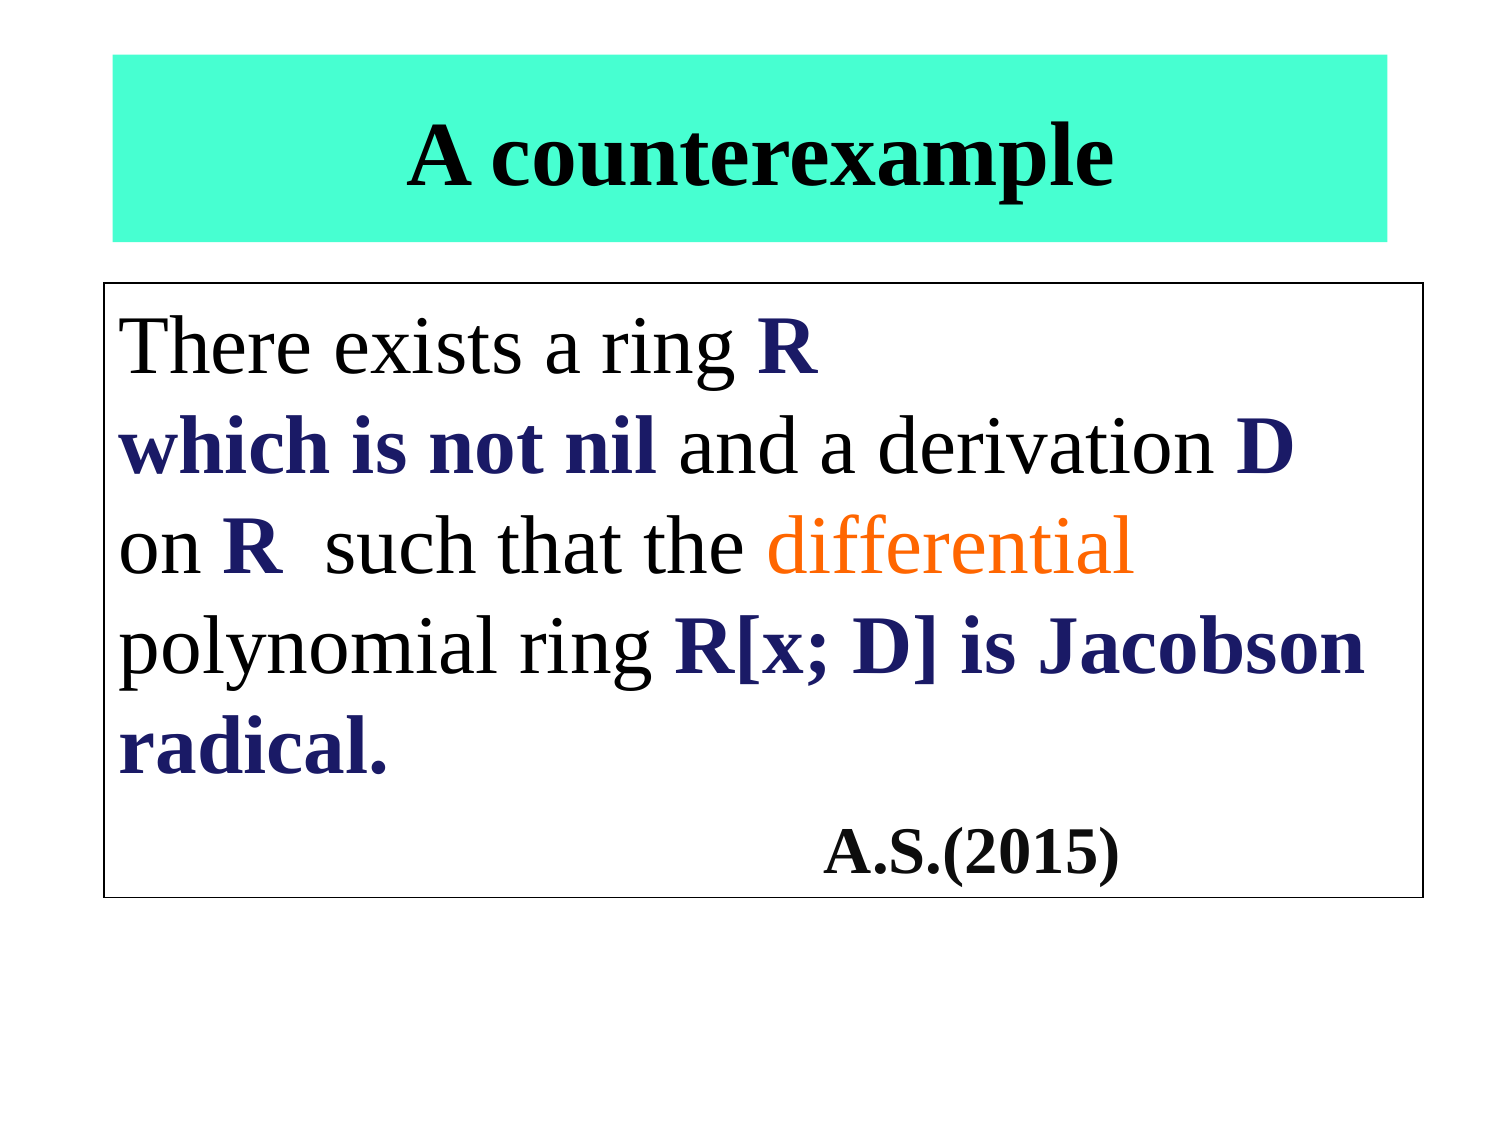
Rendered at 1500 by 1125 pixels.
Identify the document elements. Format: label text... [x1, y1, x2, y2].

title A counterexample [112, 54, 1388, 243]
text_box There exists a ring R which is not nil and a derivation D on R such that the differential polynomial ring R[x; D] is Jacobson radical. A.S.(2015) [103, 282, 1424, 898]
